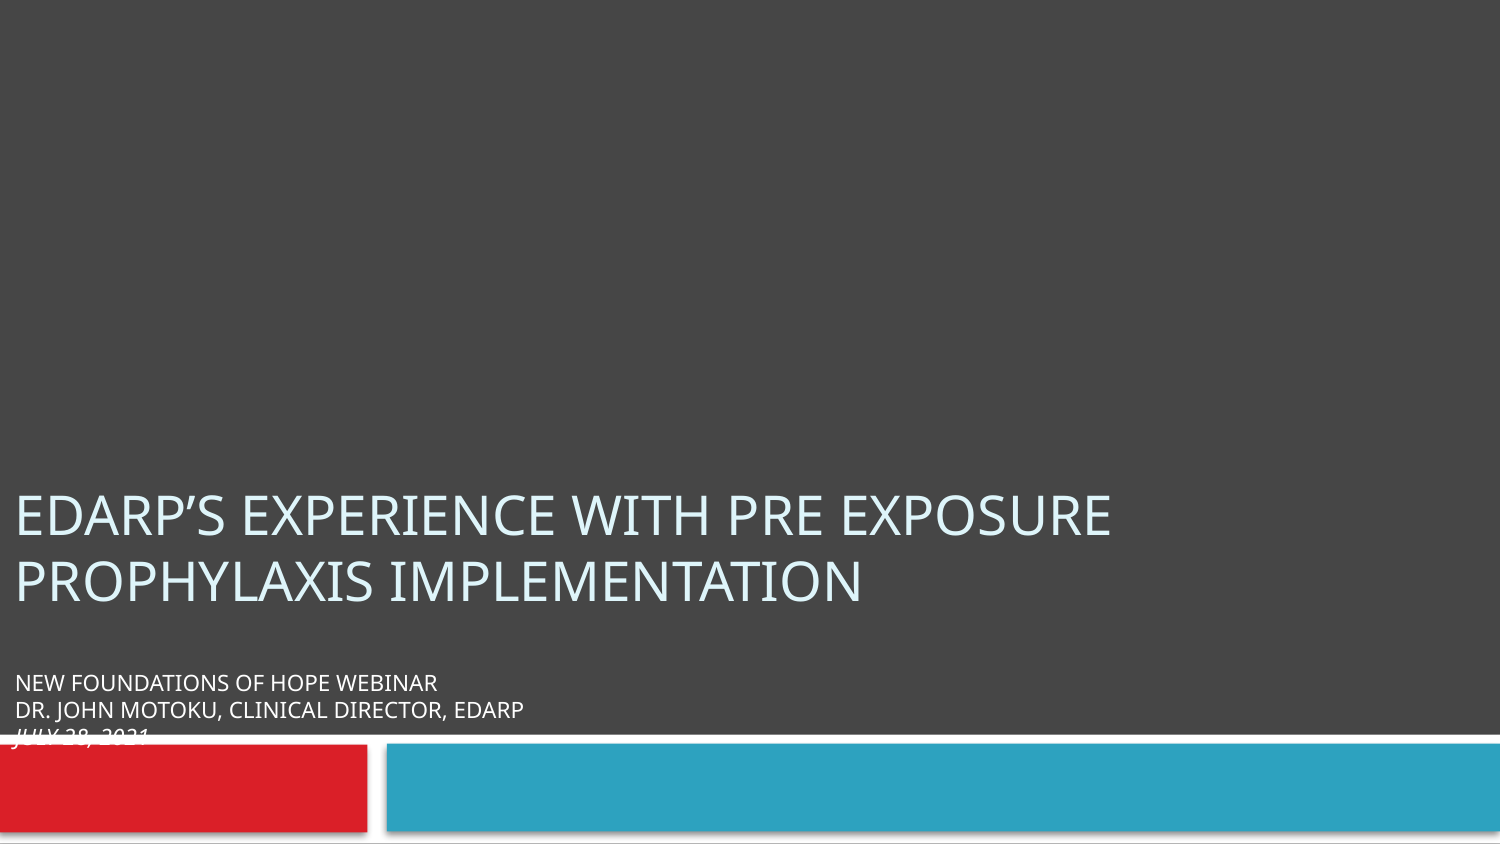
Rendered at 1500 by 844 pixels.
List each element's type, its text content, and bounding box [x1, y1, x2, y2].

title EDARP’S EXPERIENCE with Pre EXPOSURE PROPHYLAXIS IMPLEMENTATION New Foundations of Hope Webinar Dr. John Motoku, Clinical Director, EDARP July 28, 2021 [0, 471, 1425, 807]
subtitle [387, 744, 1457, 829]
